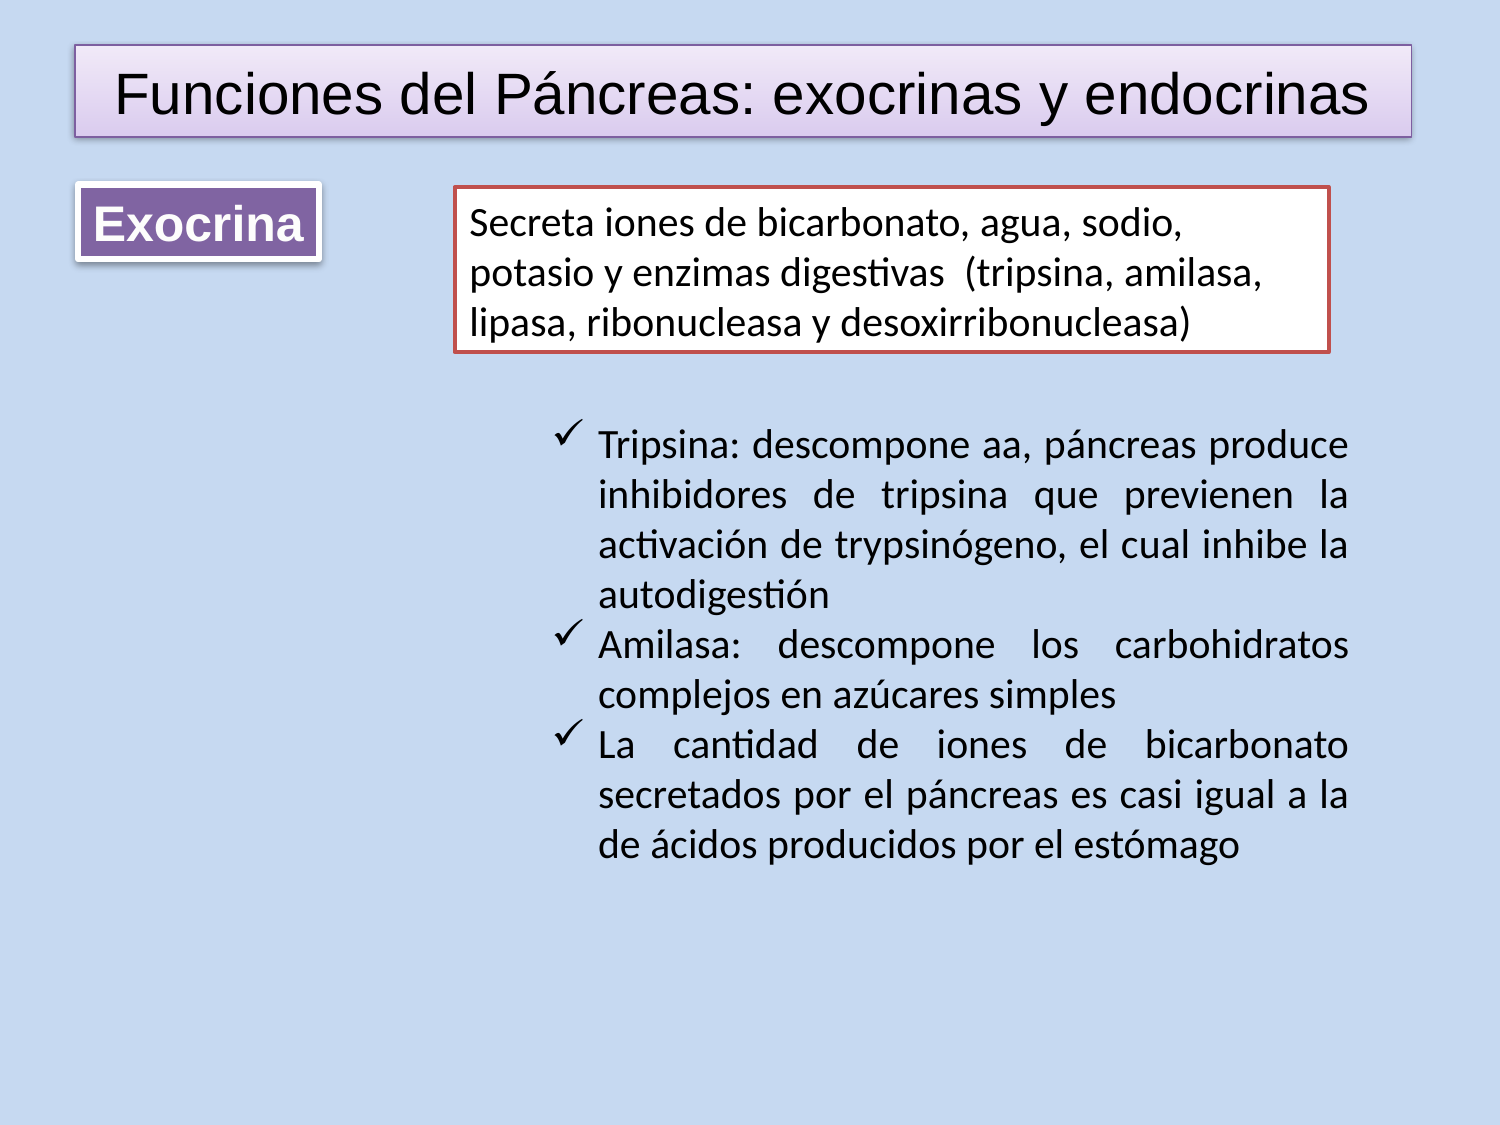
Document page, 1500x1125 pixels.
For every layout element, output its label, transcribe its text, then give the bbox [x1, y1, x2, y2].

text_box Tripsina: descompone aa, páncreas produce inhibidores de tripsina que previenen la activación de trypsinógeno, el cual inhibe la autodigestión Amilasa: descompone los carbohidratos complejos en azúcares simples La cantidad de iones de bicarbonato secretados por el páncreas es casi igual a la de ácidos producidos por el estómago [461, 408, 1365, 874]
text_box Secreta iones de bicarbonato, agua, sodio, potasio y enzimas digestivas (tripsina, amilasa, lipasa, ribonucleasa y desoxirribonucleasa) [453, 185, 1331, 354]
text_box Exocrina [75, 181, 322, 262]
title Funciones del Páncreas: exocrinas y endocrinas [74, 44, 1412, 138]
